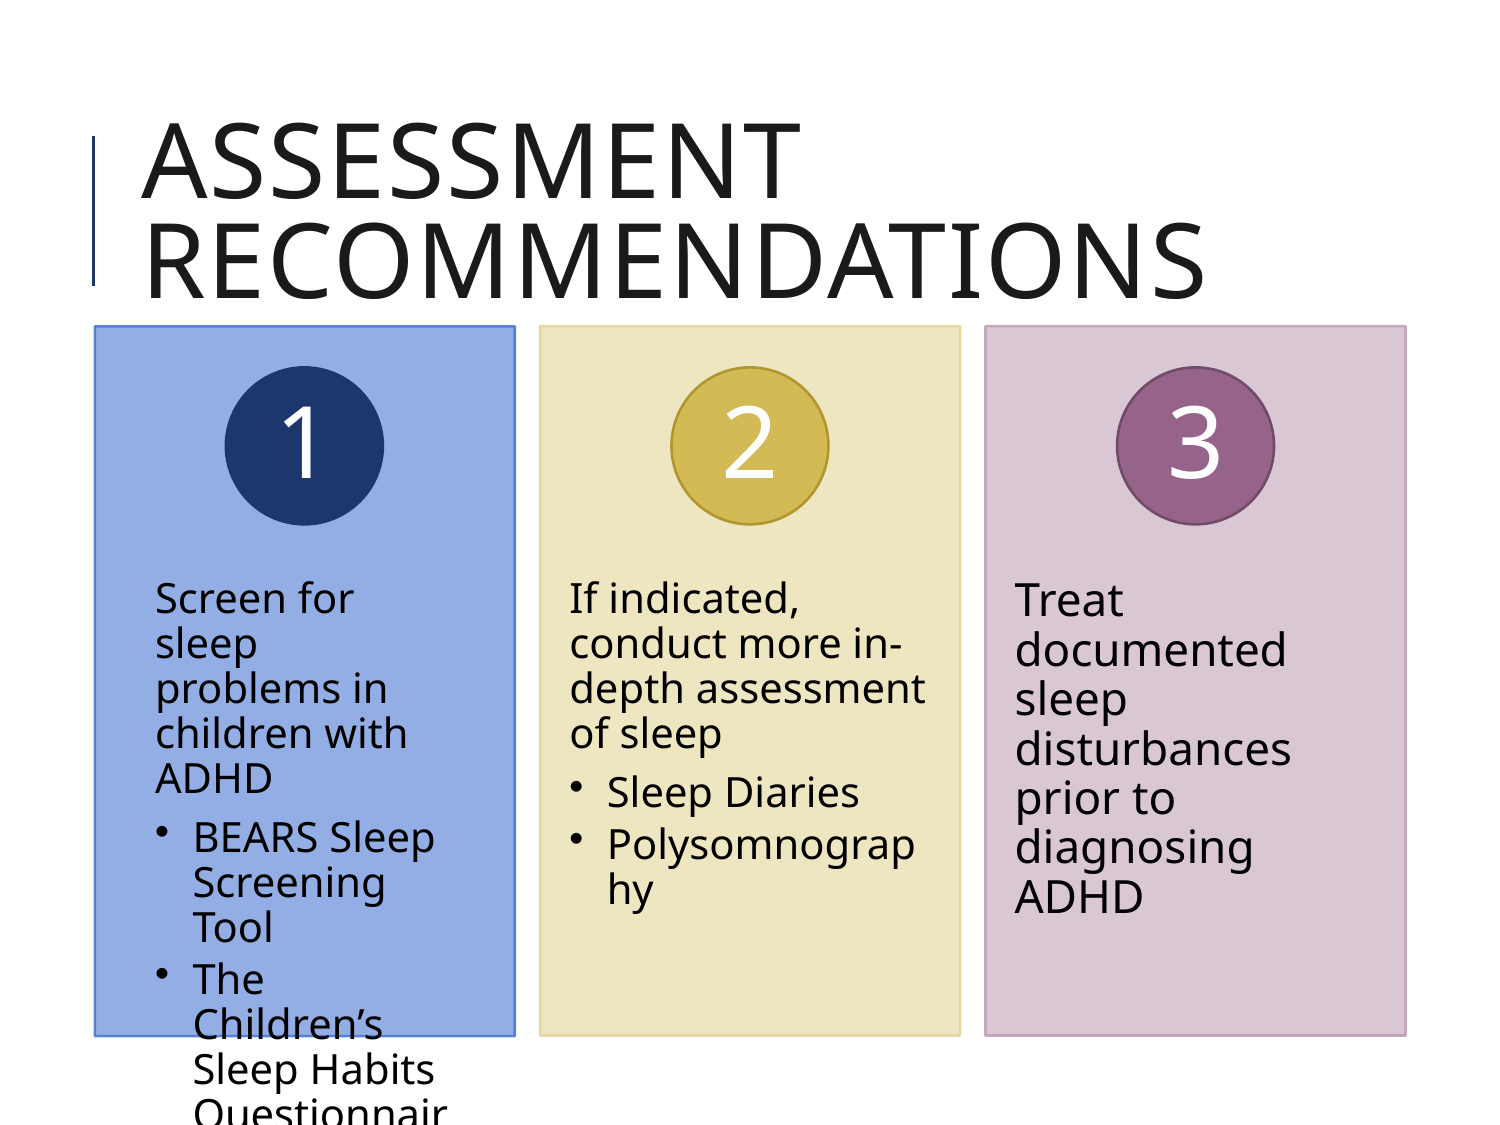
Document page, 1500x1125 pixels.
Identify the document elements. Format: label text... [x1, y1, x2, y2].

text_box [539, 325, 961, 1036]
title Assessment Recommendations [126, 96, 1322, 342]
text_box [985, 325, 1406, 1036]
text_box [94, 326, 516, 1037]
